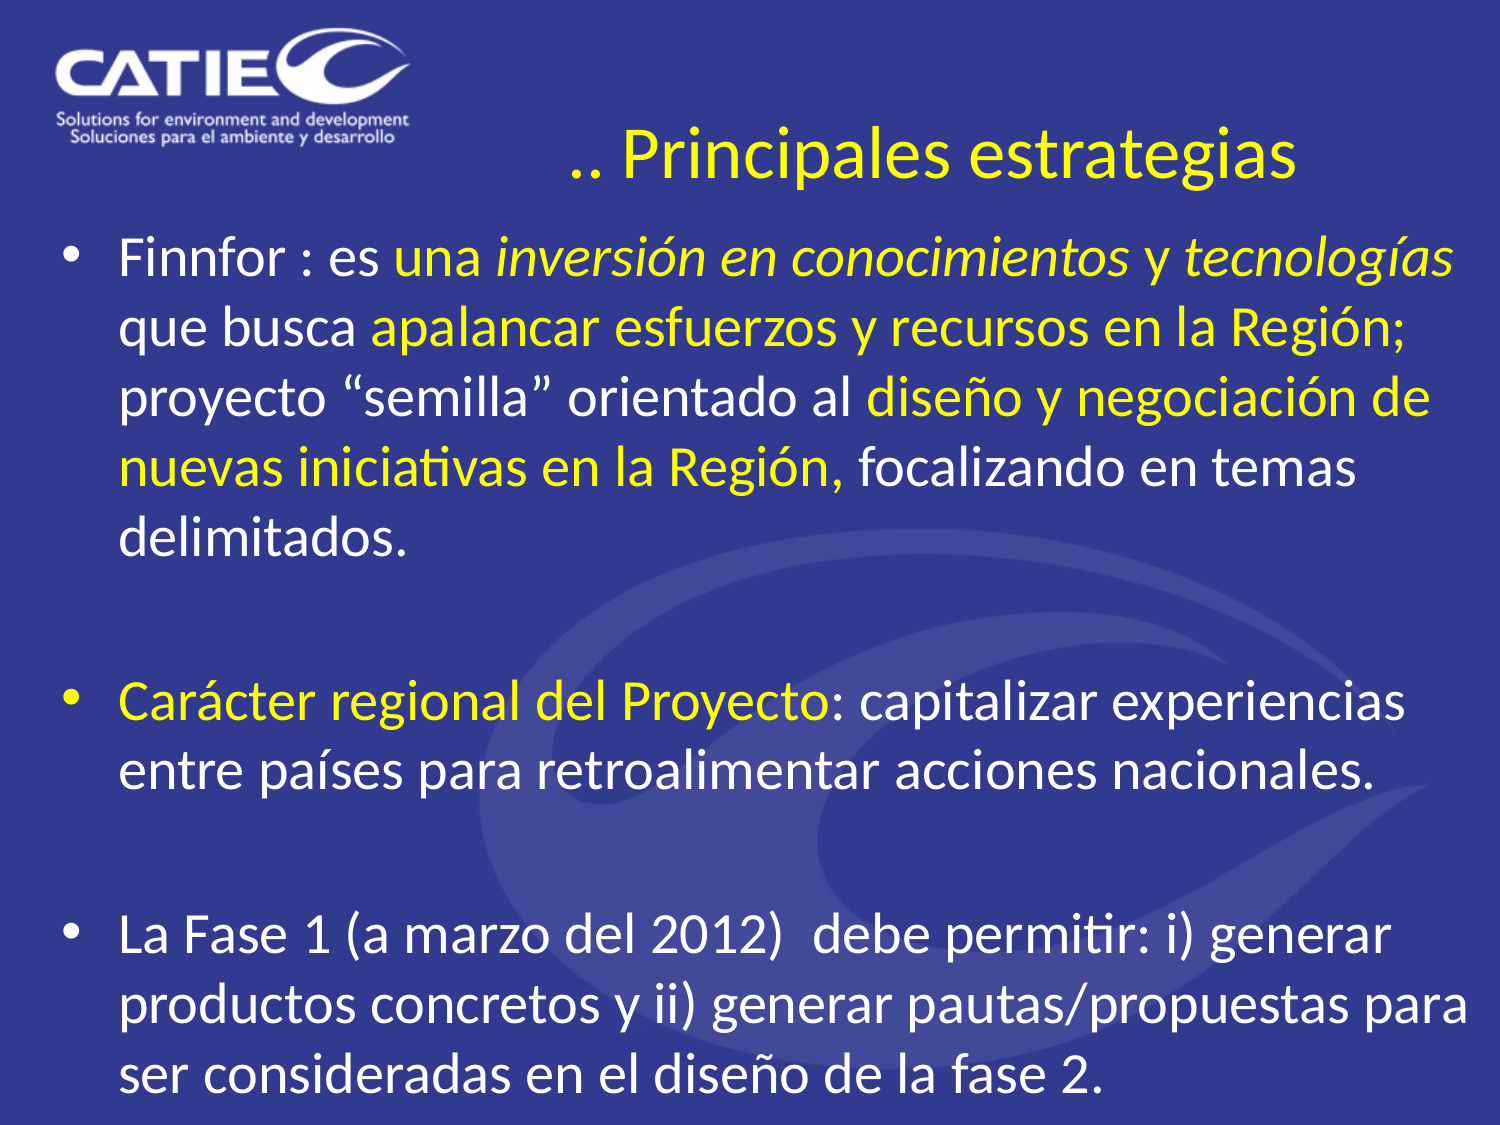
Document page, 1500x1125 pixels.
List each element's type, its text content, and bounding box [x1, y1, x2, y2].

picture [0, 0, 1500, 1125]
list Finnfor : es una inversión en conocimientos y tecnologías que busca apalancar esfuerzos y recursos en la Región; proyecto “semilla” orientado al diseño y negociación de nuevas iniciativas en la Región, focalizando en temas delimitados. Carácter regional del Proyecto: capitalizar experiencias entre países para retroalimentar acciones nacionales. La Fase 1 (a marzo del 2012) debe permitir: i) generar productos concretos y ii) generar pautas/propuestas para ser consideradas en el diseño de la fase 2. [46, 210, 1488, 954]
text_box .. Principales estrategias [430, 90, 1436, 208]
